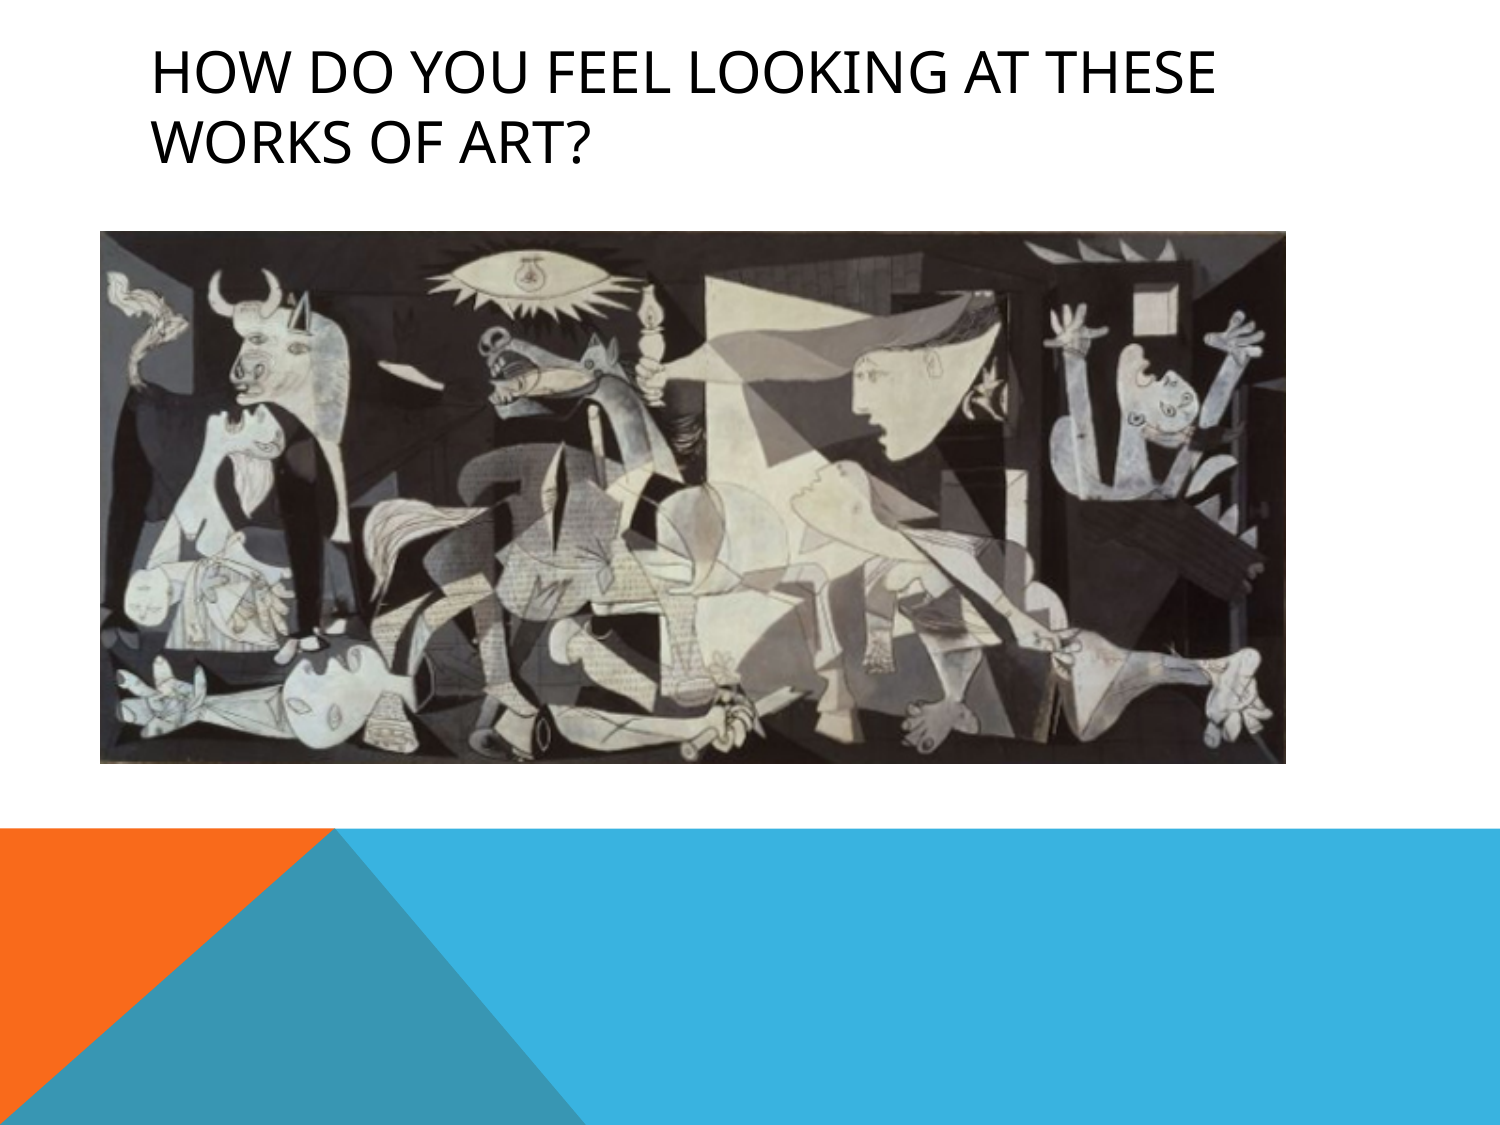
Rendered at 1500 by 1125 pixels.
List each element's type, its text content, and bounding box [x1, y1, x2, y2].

title how do you feel looking at these works of art? [135, 60, 1369, 150]
picture [100, 231, 1286, 764]
